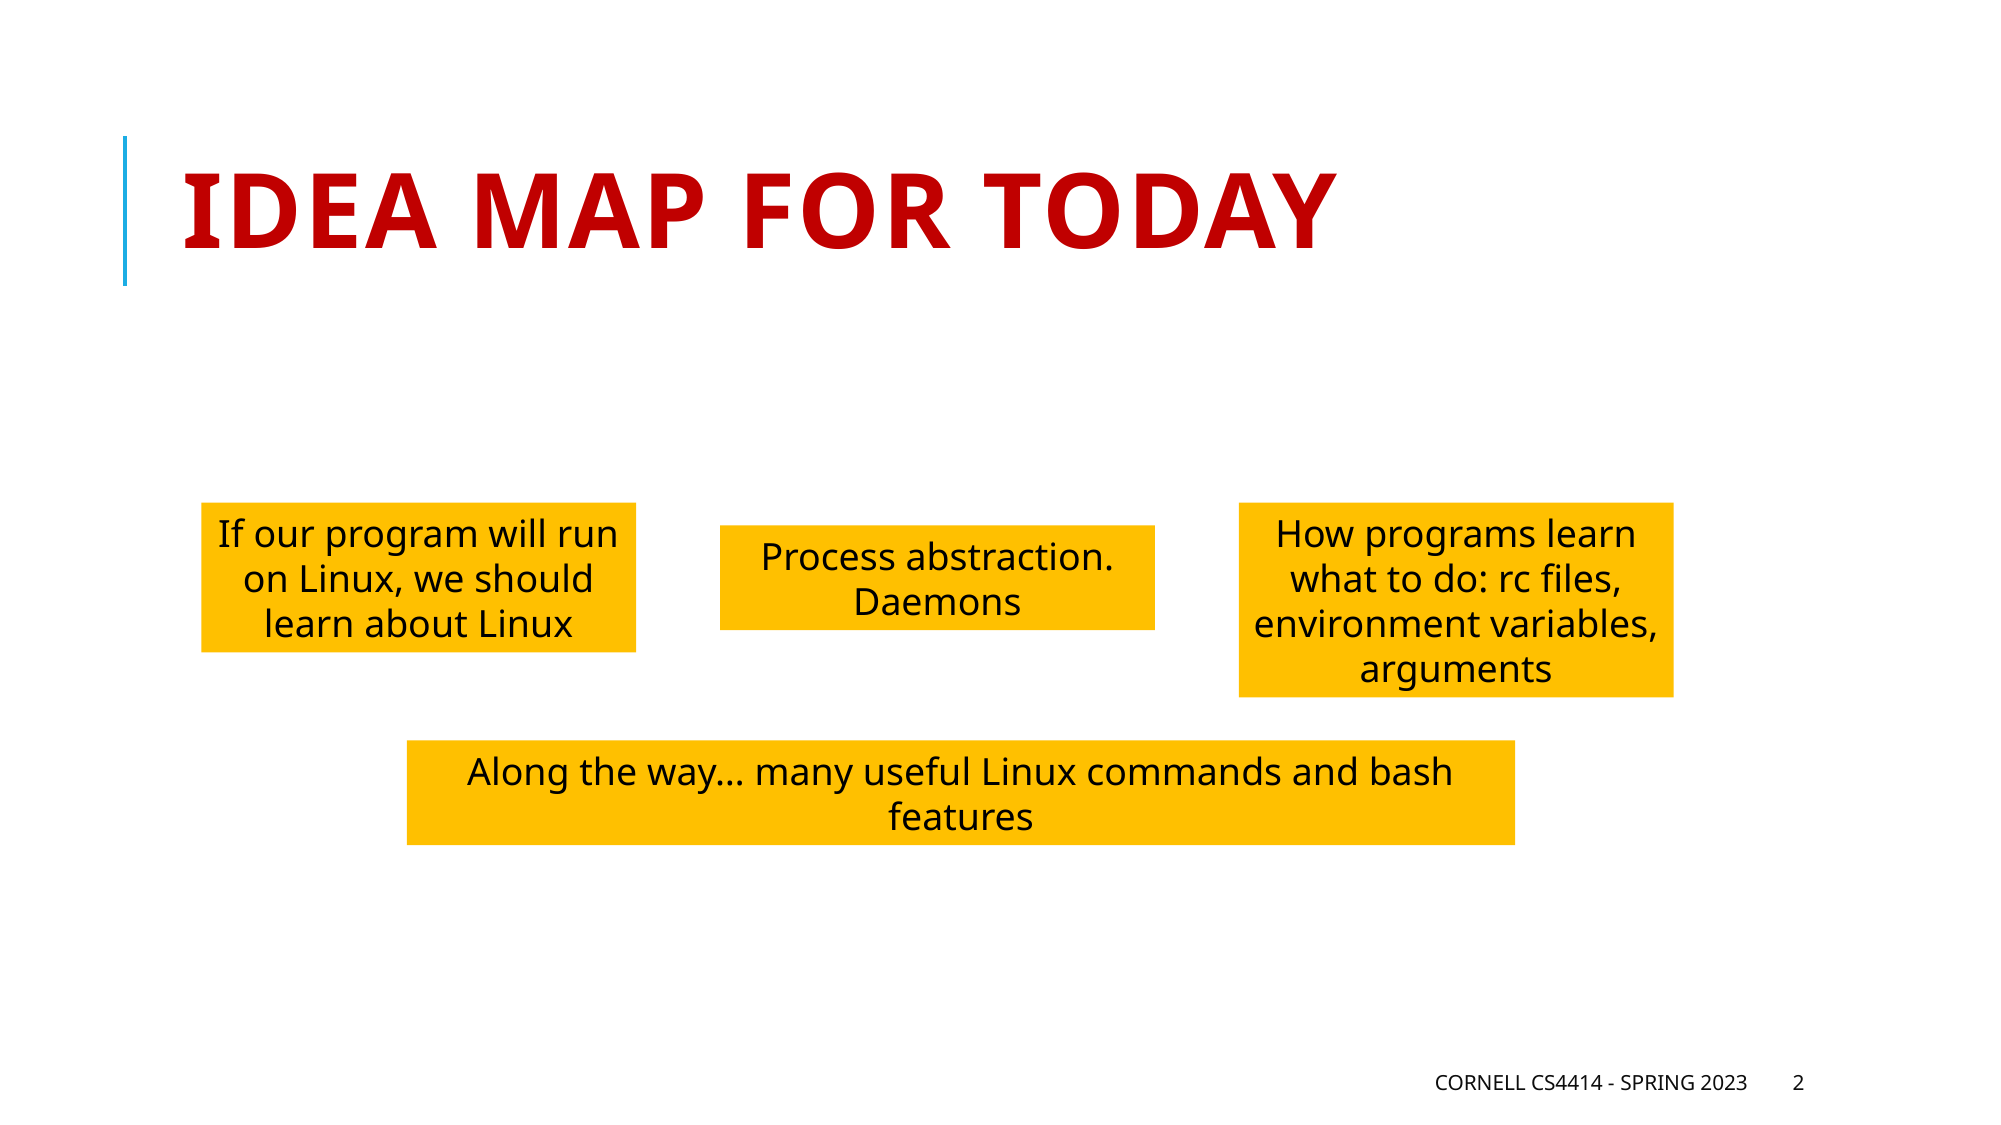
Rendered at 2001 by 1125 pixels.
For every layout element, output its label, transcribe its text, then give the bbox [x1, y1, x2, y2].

title Idea Map for today [168, 96, 1938, 342]
slide_number 2 [1777, 1061, 1938, 1107]
text_box Along the way… many useful Linux commands and bash features [406, 740, 1516, 846]
text_box If our program will run on Linux, we should learn about Linux [201, 502, 637, 653]
text_box How programs learn what to do: rc files, environment variables, arguments [1238, 502, 1674, 698]
text_box Process abstraction. Daemons [720, 525, 1155, 631]
footer Cornell CS4414 - Spring 2023 [794, 1061, 1763, 1107]
